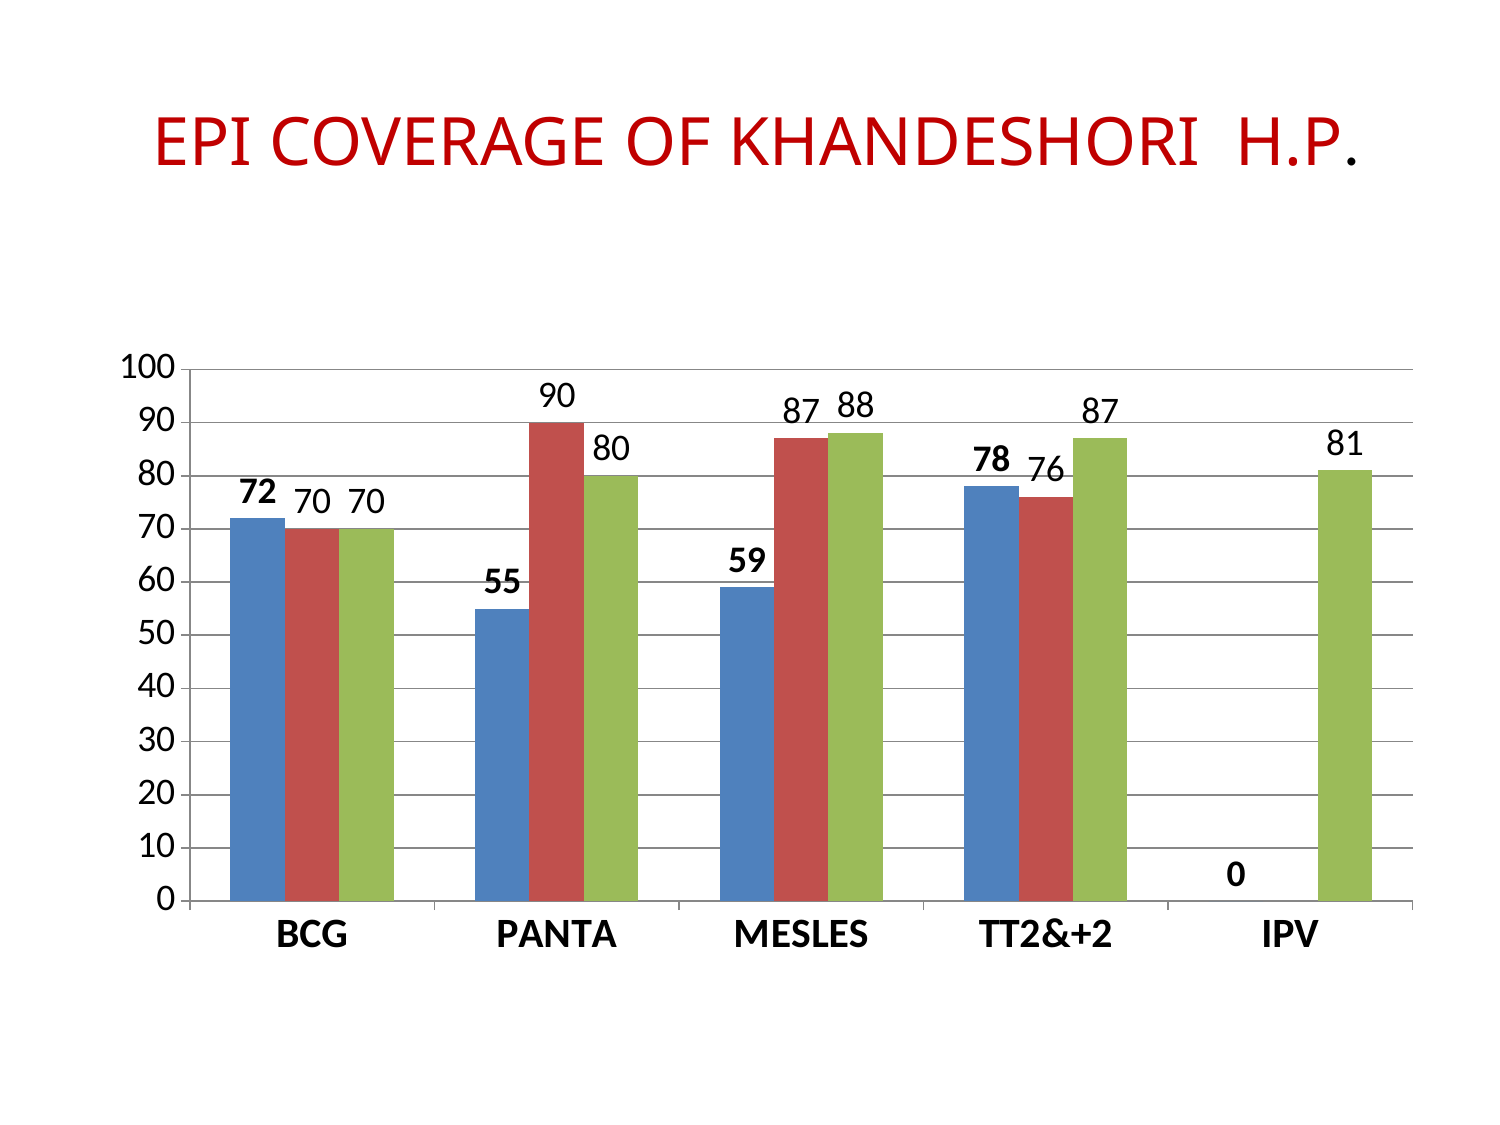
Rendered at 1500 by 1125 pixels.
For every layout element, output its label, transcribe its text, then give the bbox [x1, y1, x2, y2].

title EPI COVERAGE OF KHANDESHORI H.P. [50, 45, 1463, 233]
chart [74, 262, 1426, 1006]
